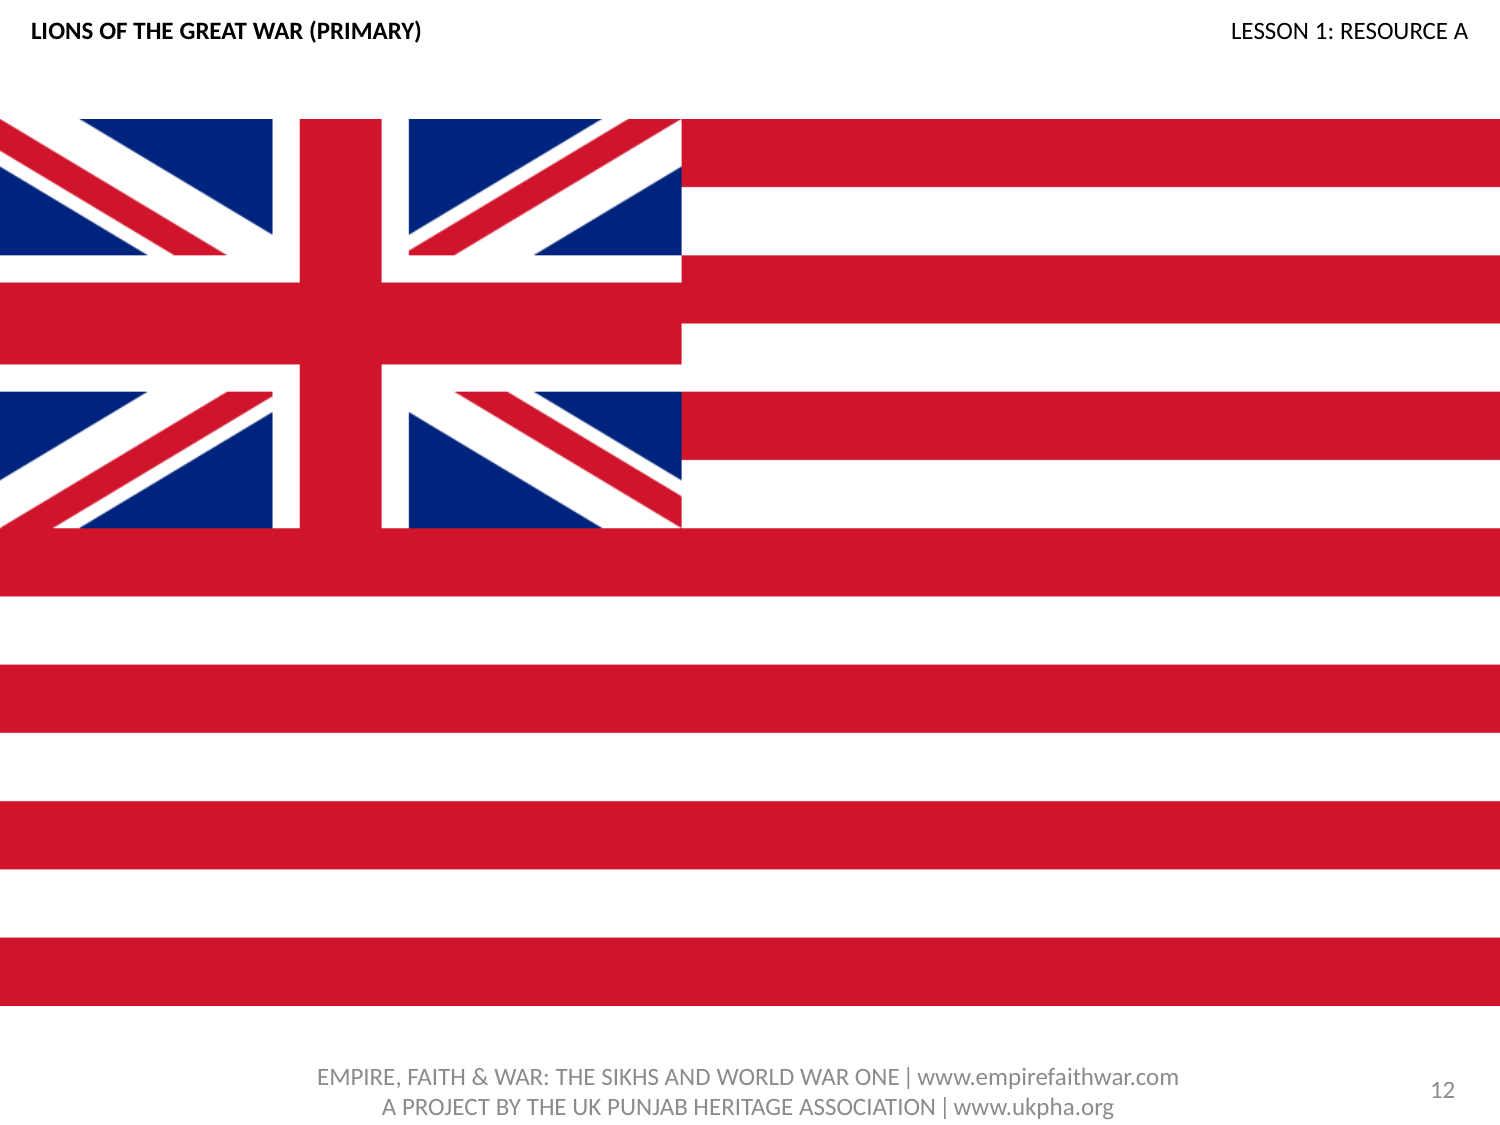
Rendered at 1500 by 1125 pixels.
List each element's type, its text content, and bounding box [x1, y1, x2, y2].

text_box LIONS OF THE GREAT WAR (PRIMARY) LESSON 1: RESOURCE A [0, 0, 1500, 60]
slide_number 12 [1120, 1058, 1471, 1119]
footer EMPIRE, FAITH & WAR: THE SIKHS AND WORLD WAR ONE ǀ www.empirefaithwar.com A PROJECT BY THE UK PUNJAB HERITAGE ASSOCIATION ǀ www.ukpha.org [0, 1060, 1500, 1121]
picture [0, 119, 1500, 1006]
